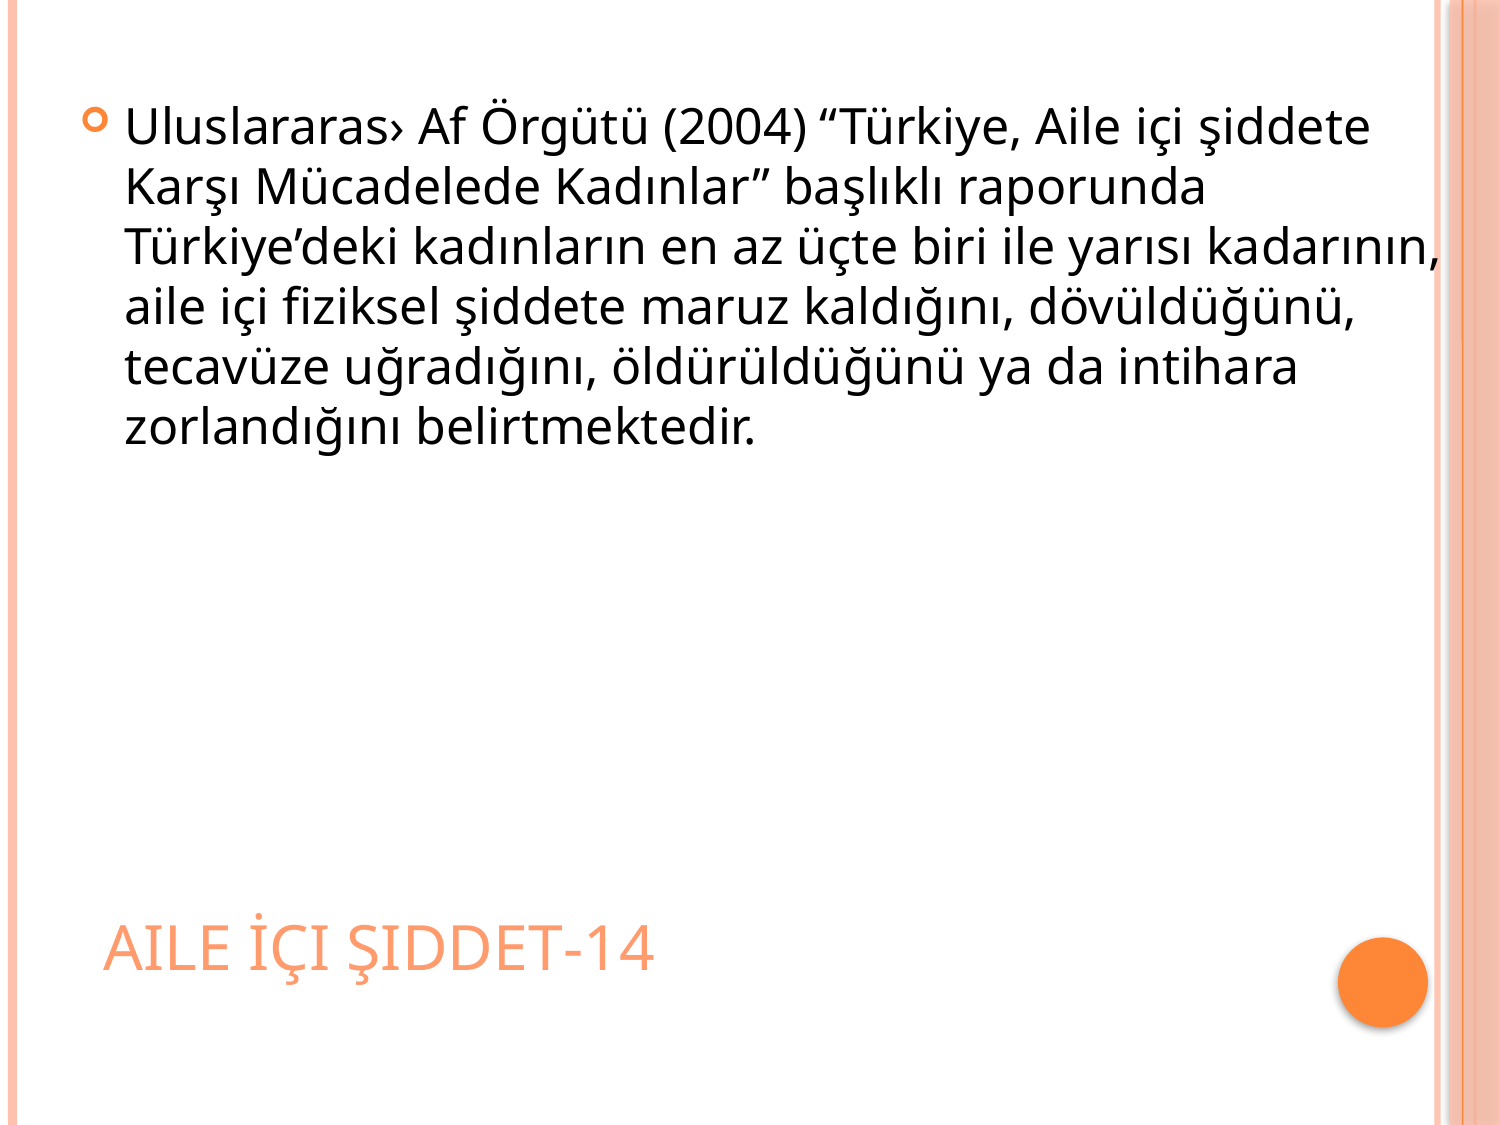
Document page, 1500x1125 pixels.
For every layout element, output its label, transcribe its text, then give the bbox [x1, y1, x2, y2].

title Aile İçi şiddet-14 [88, 882, 1425, 991]
list Uluslararas› Af Örgütü (2004) “Türkiye, Aile içi şiddete Karşı Mücadelede Kadınlar” başlıklı raporunda Türkiye’deki kadınların en az üçte biri ile yarısı kadarının, aile içi fiziksel şiddete maruz kaldığını, dövüldüğünü, tecavüze uğradığını, öldürüldüğünü ya da intihara zorlandığını belirtmektedir. [64, 86, 1471, 882]
